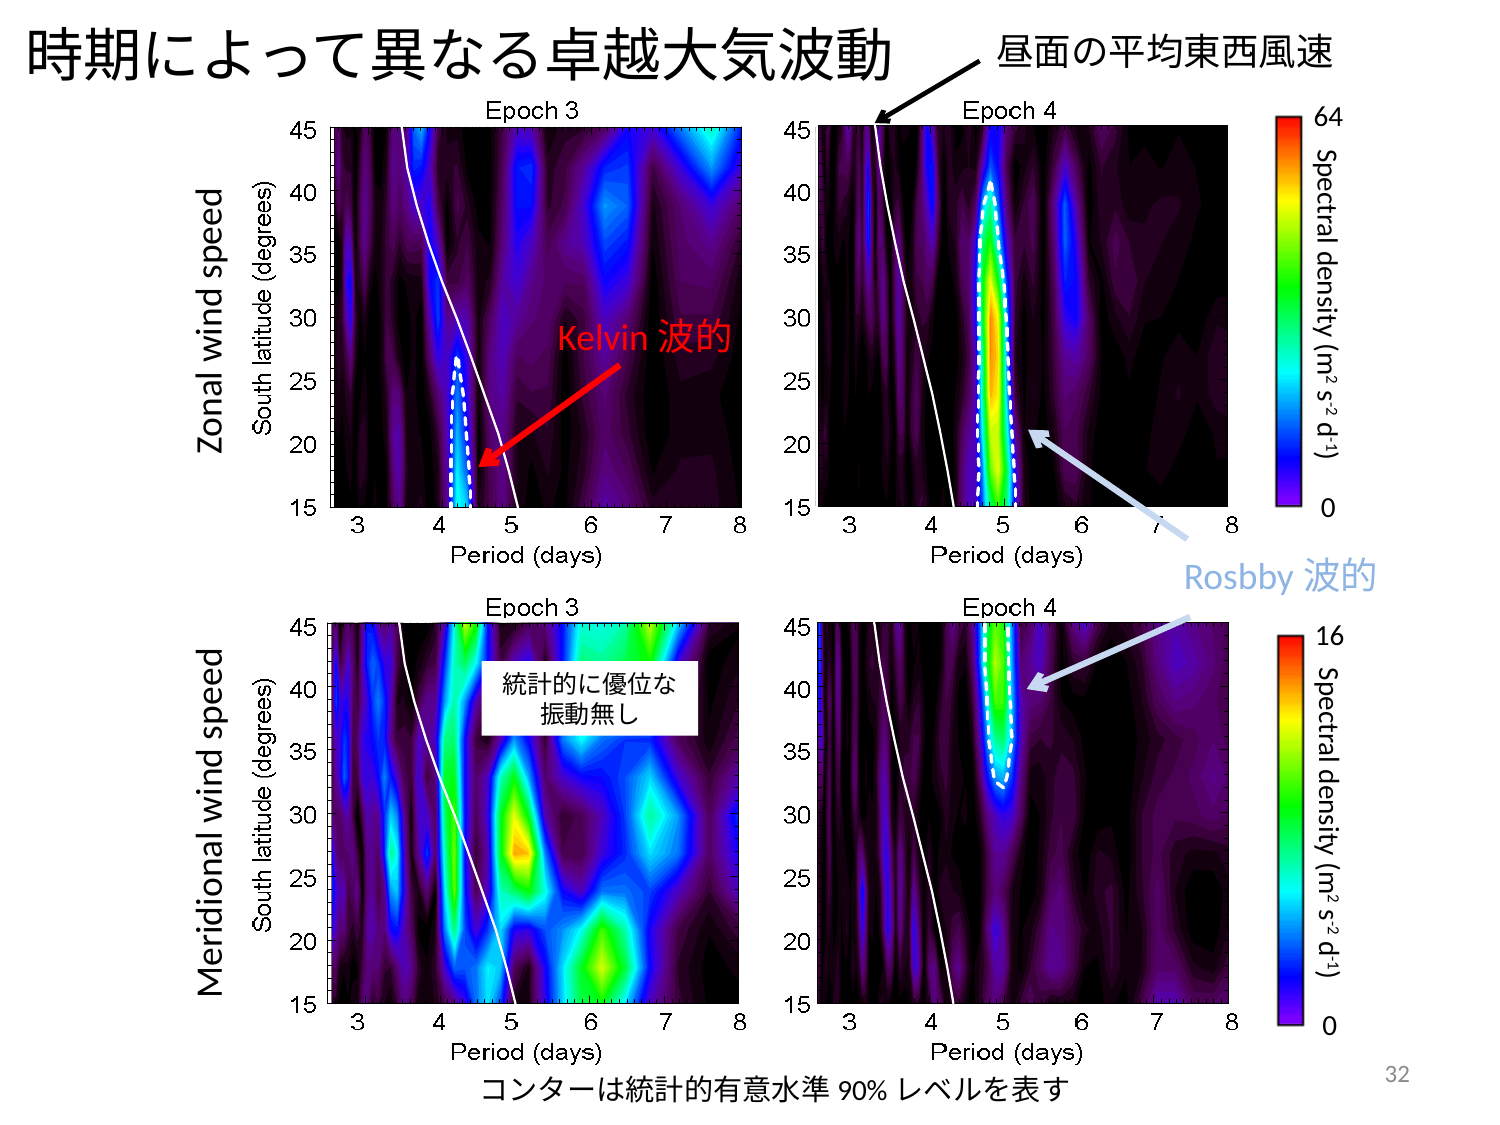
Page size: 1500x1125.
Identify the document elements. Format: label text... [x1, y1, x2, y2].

picture [221, 74, 1272, 1072]
text_box 時期によって異なる卓越大気波動 [10, 10, 1012, 96]
text_box Rosbby波的 [1260, 544, 1438, 604]
text_box Meridional wind speed [176, 629, 216, 1017]
slide_number 32 [1260, 1042, 1425, 1103]
text_box Zonal wind speed [176, 151, 216, 491]
text_box 昼面の平均東西風速 [981, 20, 1399, 80]
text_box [1027, 429, 1188, 540]
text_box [1251, 608, 1389, 1051]
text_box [874, 60, 980, 124]
text_box コンターは統計的有意水準90%レベルを表す [162, 1063, 1387, 1114]
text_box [1026, 616, 1191, 690]
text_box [1250, 89, 1387, 532]
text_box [477, 364, 620, 468]
